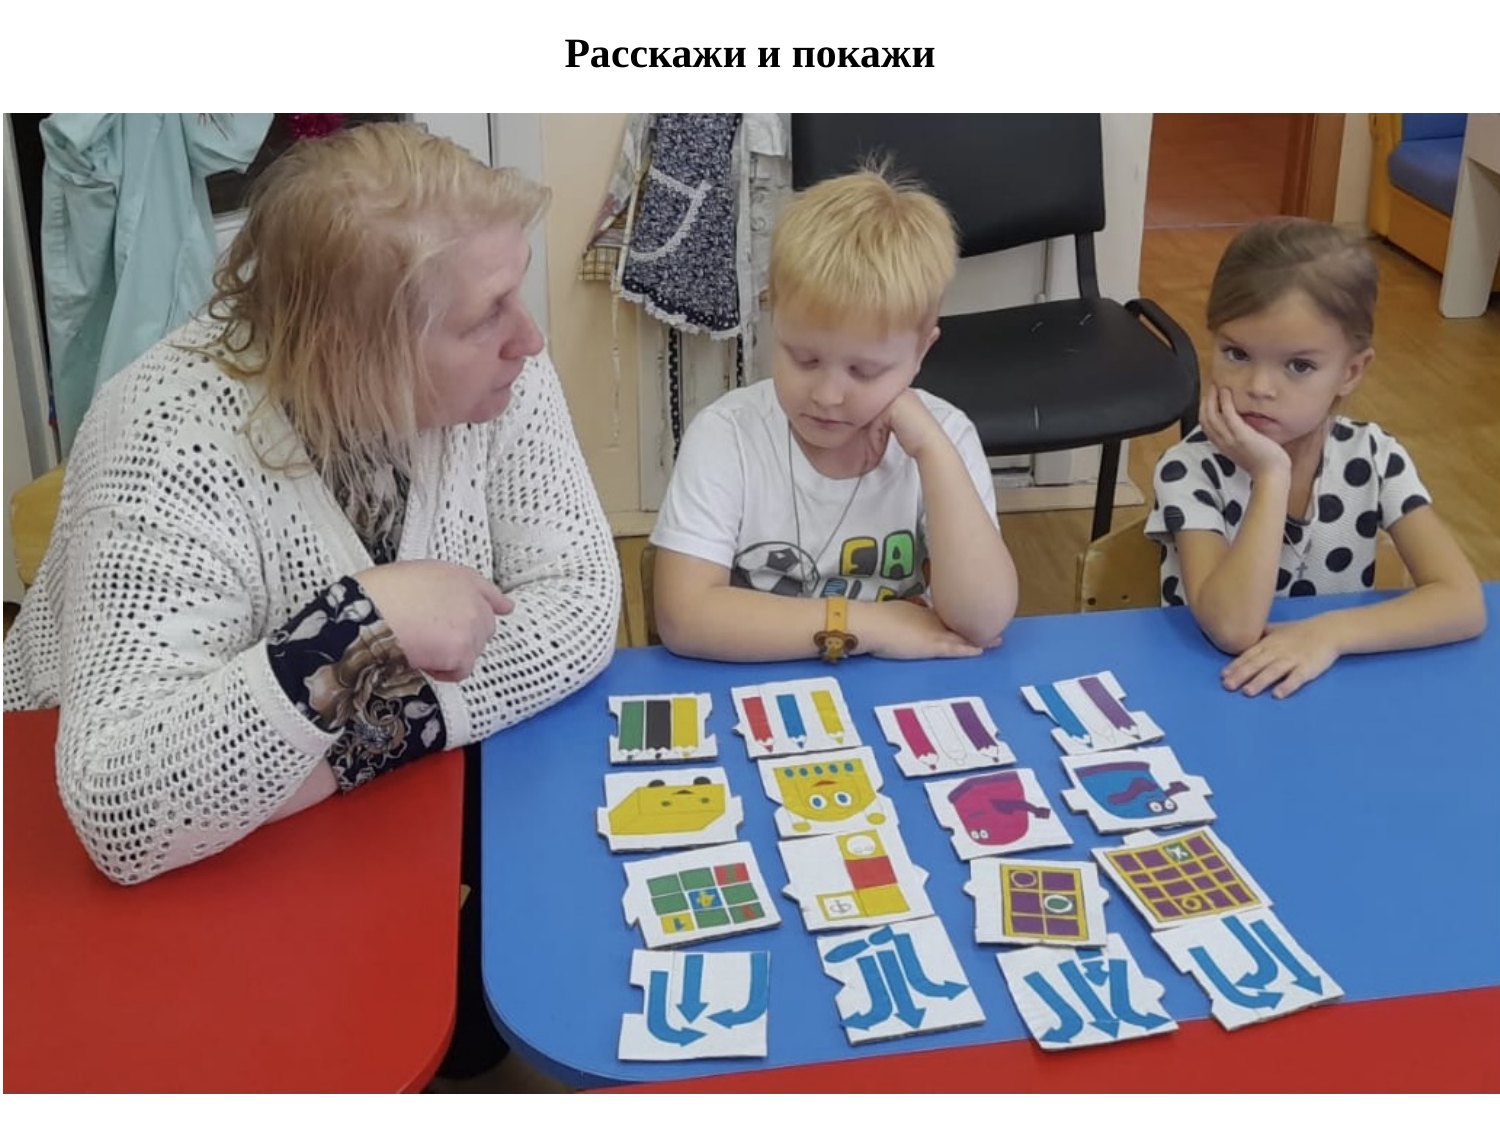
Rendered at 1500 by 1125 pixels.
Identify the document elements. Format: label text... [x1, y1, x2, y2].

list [3, 113, 1500, 1095]
title Расскажи и покажи [75, 0, 1425, 102]
